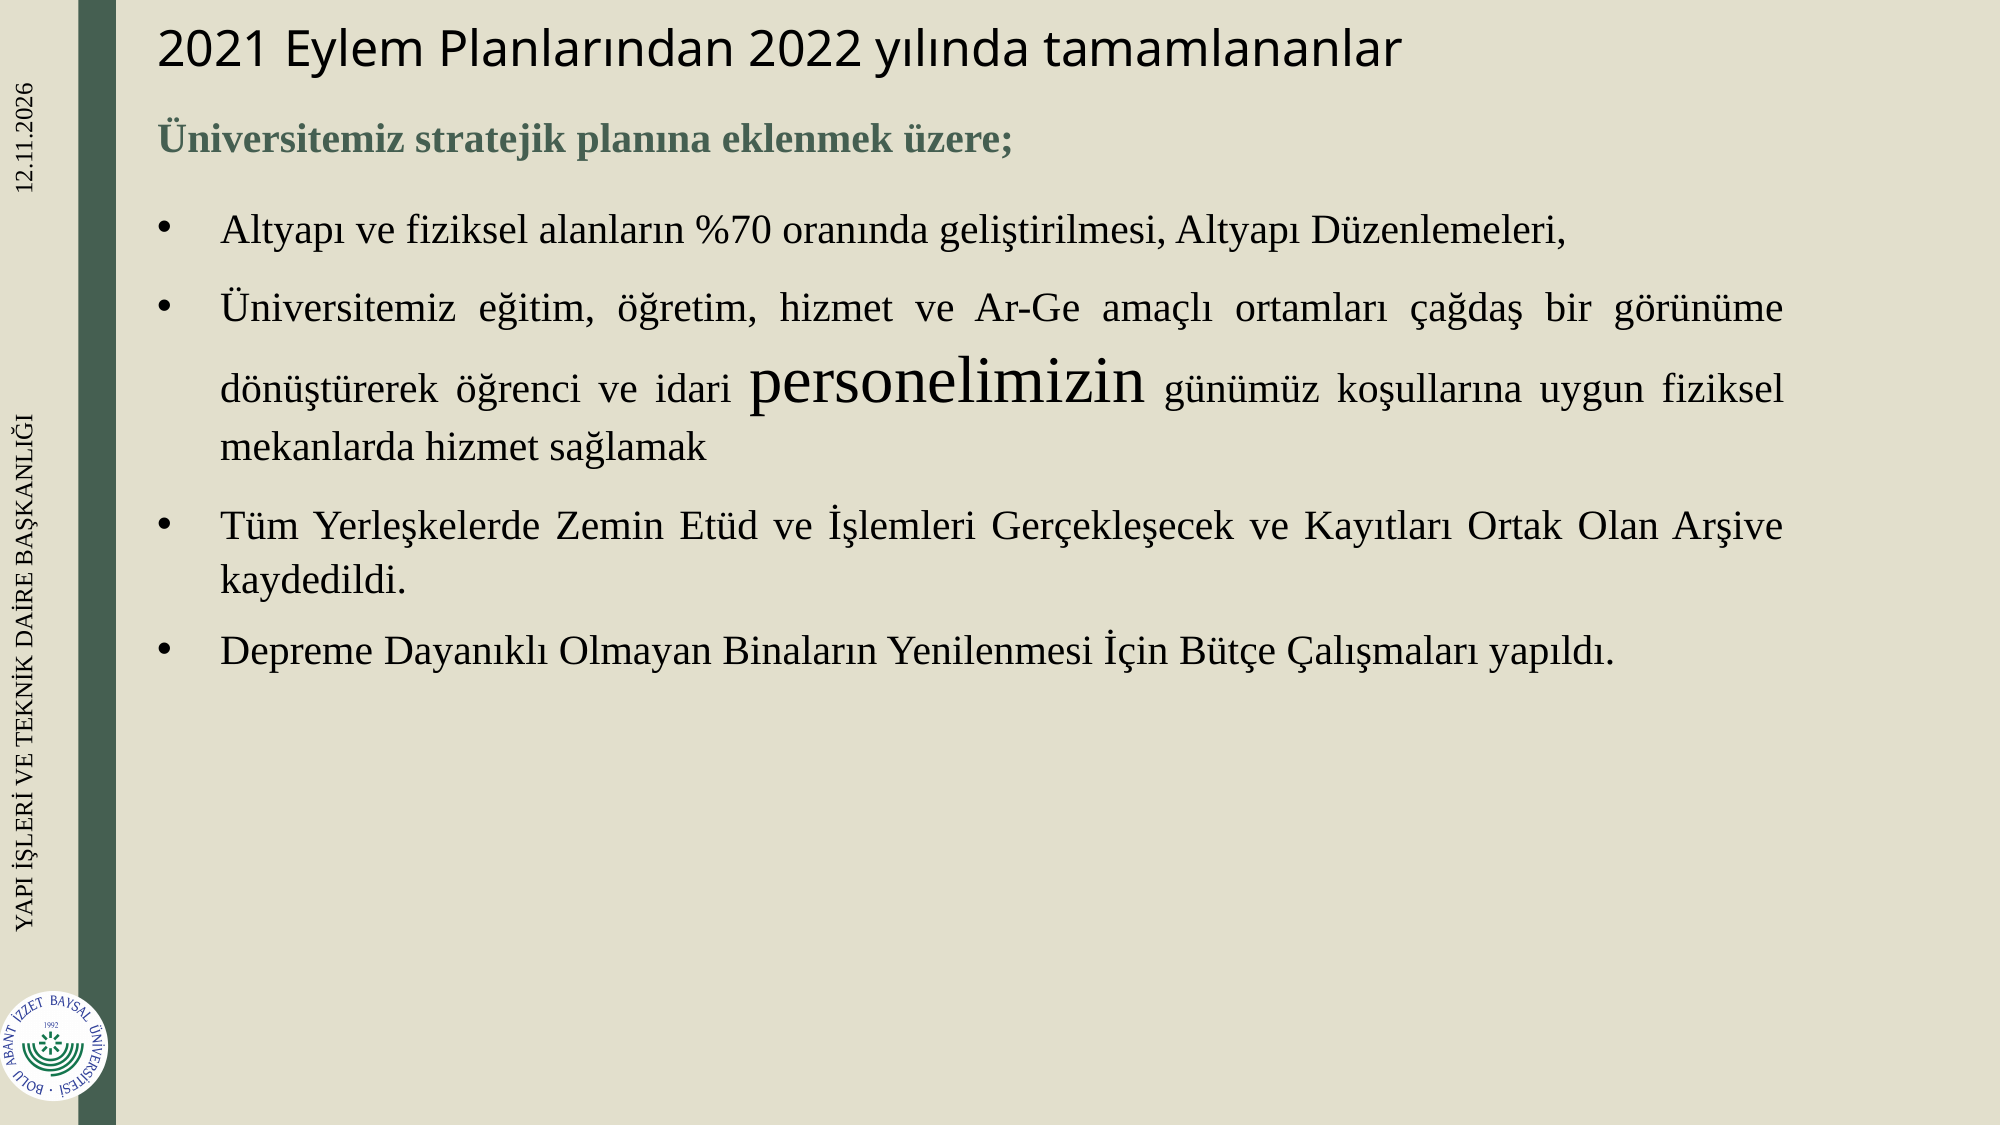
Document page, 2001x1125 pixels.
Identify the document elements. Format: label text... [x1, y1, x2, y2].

list Üniversitemiz stratejik planına eklenmek üzere; Altyapı ve fiziksel alanların %70 oranında geliştirilmesi, Altyapı Düzenlemeleri, Üniversitemiz eğitim, öğretim, hizmet ve Ar-Ge amaçlı ortamları çağdaş bir görünüme dönüştürerek öğrenci ve idari personelimizin günümüz koşullarına uygun fiziksel mekanlarda hizmet sağlamak Tüm Yerleşkelerde Zemin Etüd ve İşlemleri Gerçekleşecek ve Kayıtları Ortak Olan Arşive kaydedildi. Depreme Dayanıklı Olmayan Binaların Yenilenmesi İçin Bütçe Çalışmaları yapıldı. [142, 117, 1800, 963]
title 2021 Eylem Planlarından 2022 yılında tamamlananlar [142, 16, 1901, 117]
picture [0, 985, 114, 1107]
